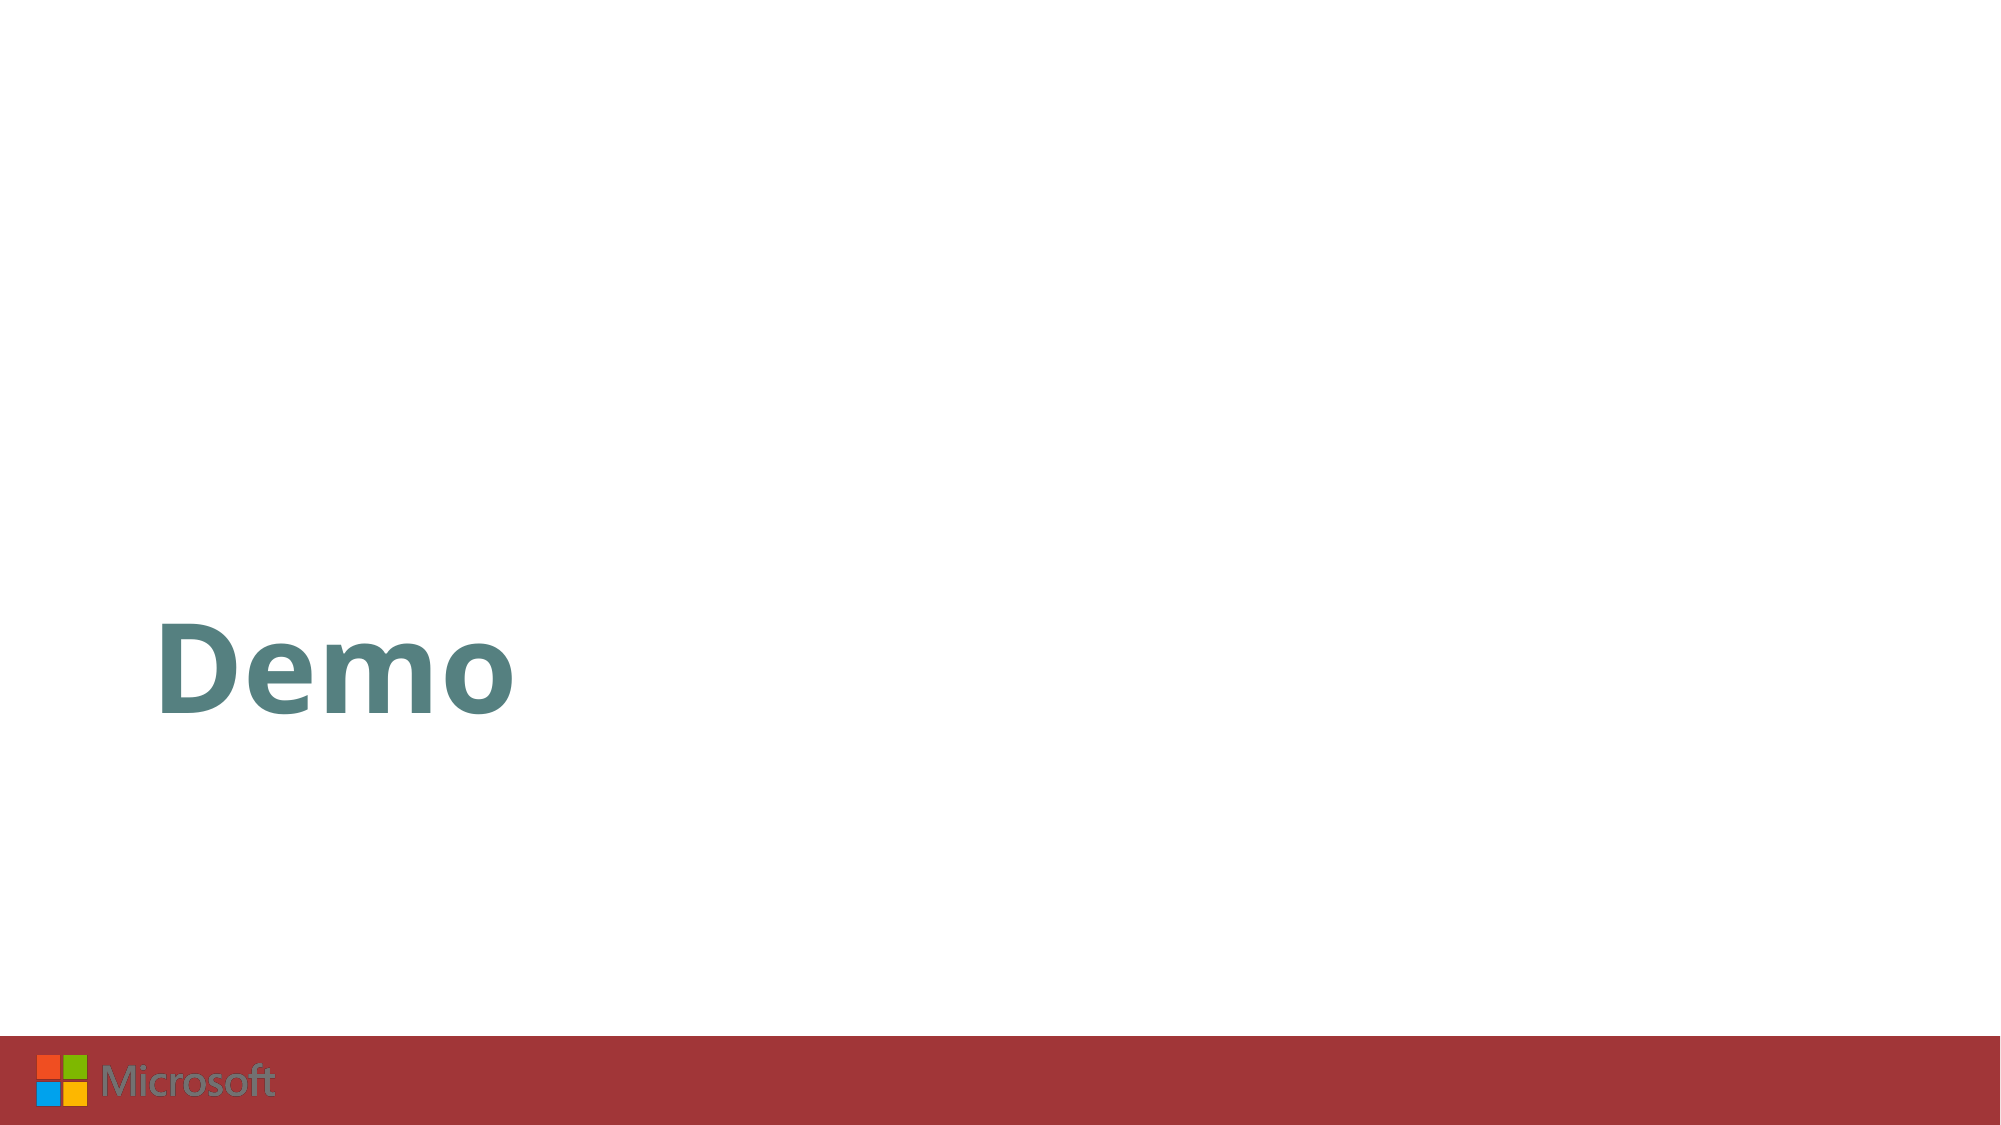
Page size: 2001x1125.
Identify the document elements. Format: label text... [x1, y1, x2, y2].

title Demo [136, 280, 1862, 749]
picture [36, 1024, 308, 1125]
